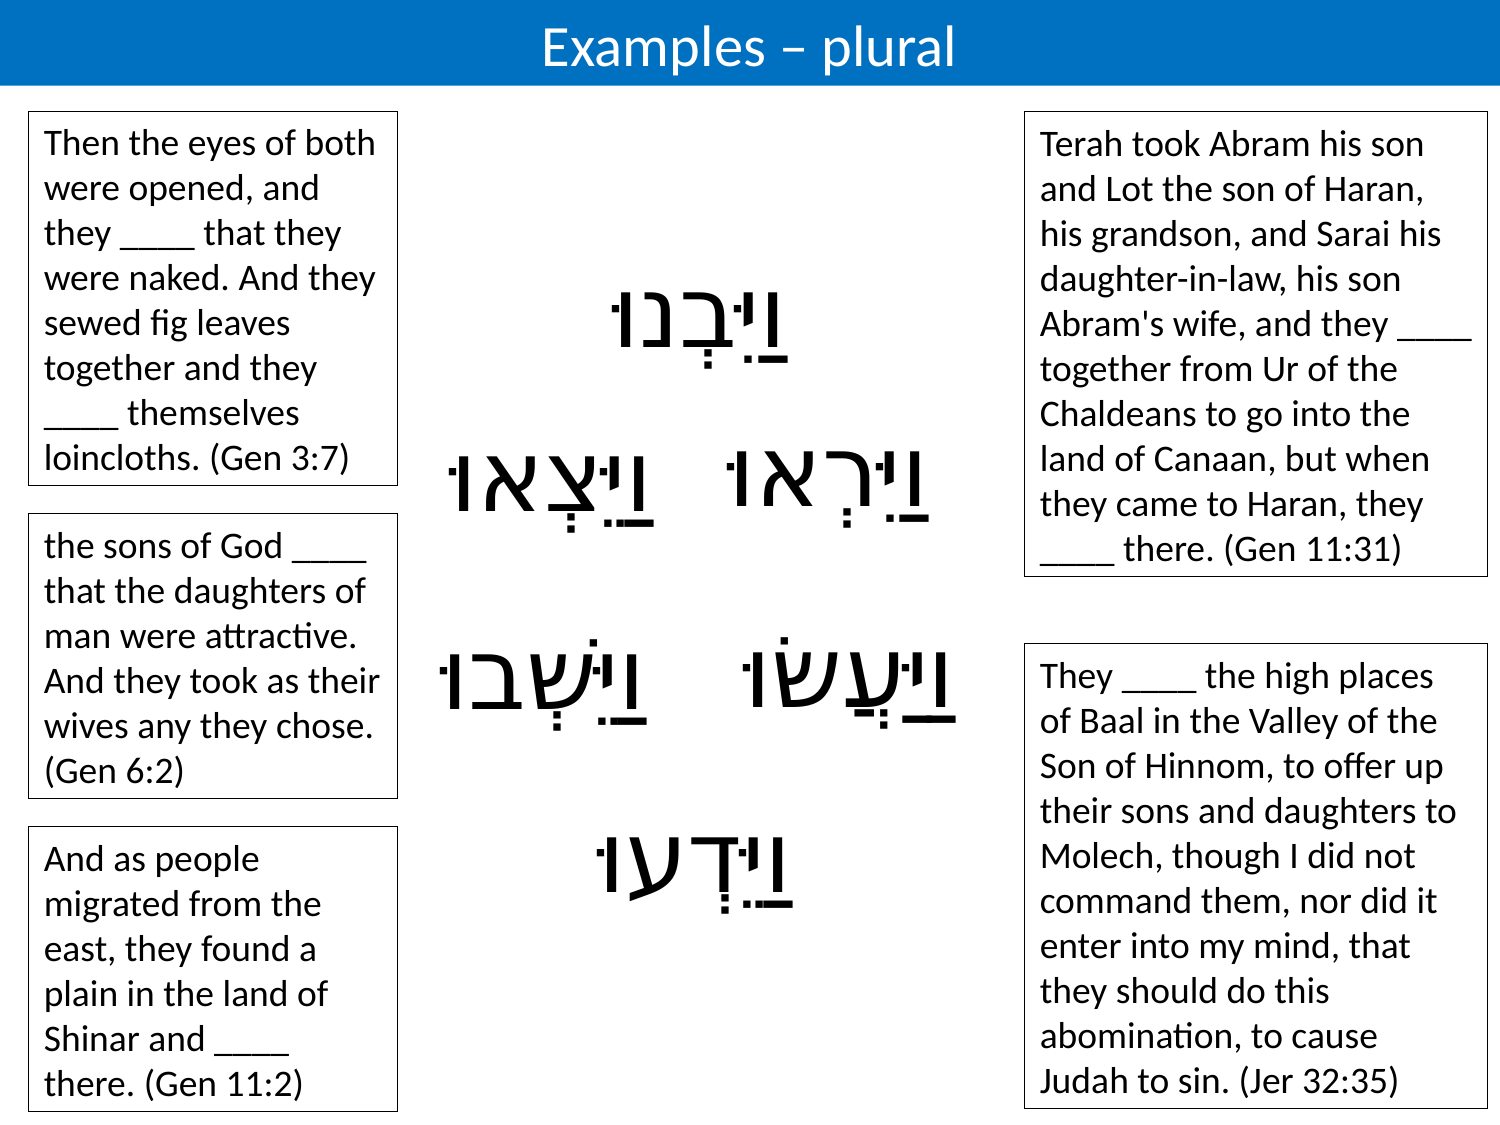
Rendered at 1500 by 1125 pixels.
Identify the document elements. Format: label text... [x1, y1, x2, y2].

text_box They ____ the high places of Baal in the Valley of the Son of Hinnom, to offer up their sons and daughters to Molech, though I did not command them, nor did it enter into my mind, that they should do this abomination, to cause Judah to sin. (Jer 32:35) [1024, 643, 1488, 1109]
text_box Then the eyes of both were opened, and they ____ that they were naked. And they sewed fig leaves together and they ____ themselves loincloths. (Gen 3:7) [28, 111, 398, 486]
title Examples – plural [0, 0, 1500, 86]
text_box וַיֵּדְעוּ [583, 784, 837, 920]
text_box the sons of God ____ that the daughters of man were attractive. And they took as their wives any they chose. (Gen 6:2) [28, 513, 398, 799]
text_box וַיִּבְנוּ [598, 240, 832, 376]
text_box וַיַּעֲשׂוּ [729, 600, 1000, 735]
text_box And as people migrated from the east, they found a plain in the land of Shinar and ____ there. (Gen 11:2) [28, 826, 398, 1112]
text_box וַיֵּצְאוּ [435, 403, 698, 539]
text_box וַיִּרְאוּ [713, 398, 973, 534]
text_box וַיֵּשְׁבוּ [426, 602, 691, 738]
text_box Terah took Abram his son and Lot the son of Haran, his grandson, and Sarai his daughter-in-law, his son Abram's wife, and they ____ together from Ur of the Chaldeans to go into the land of Canaan, but when they came to Haran, they ____ there. (Gen 11:31) [1024, 111, 1488, 577]
